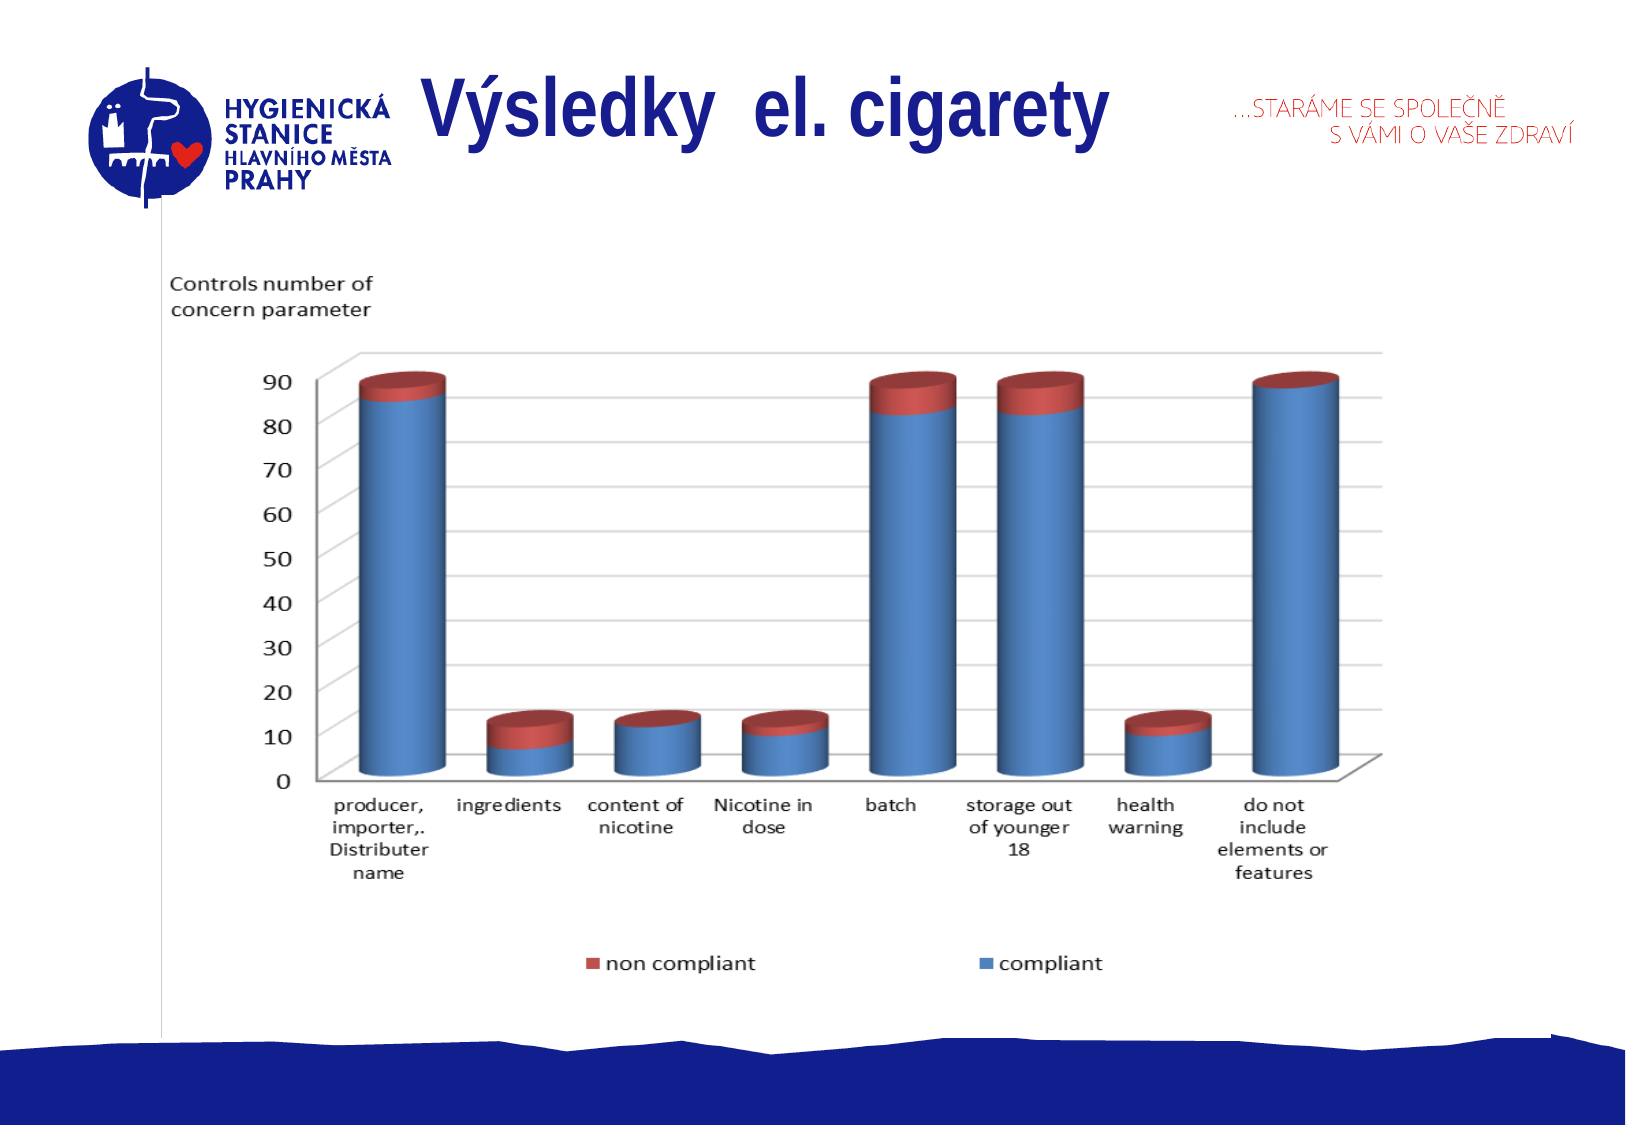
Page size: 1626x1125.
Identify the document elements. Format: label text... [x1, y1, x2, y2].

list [160, 195, 1551, 1038]
title Výsledky el. cigarety [404, 12, 1295, 195]
picture [0, 0, 1626, 1125]
